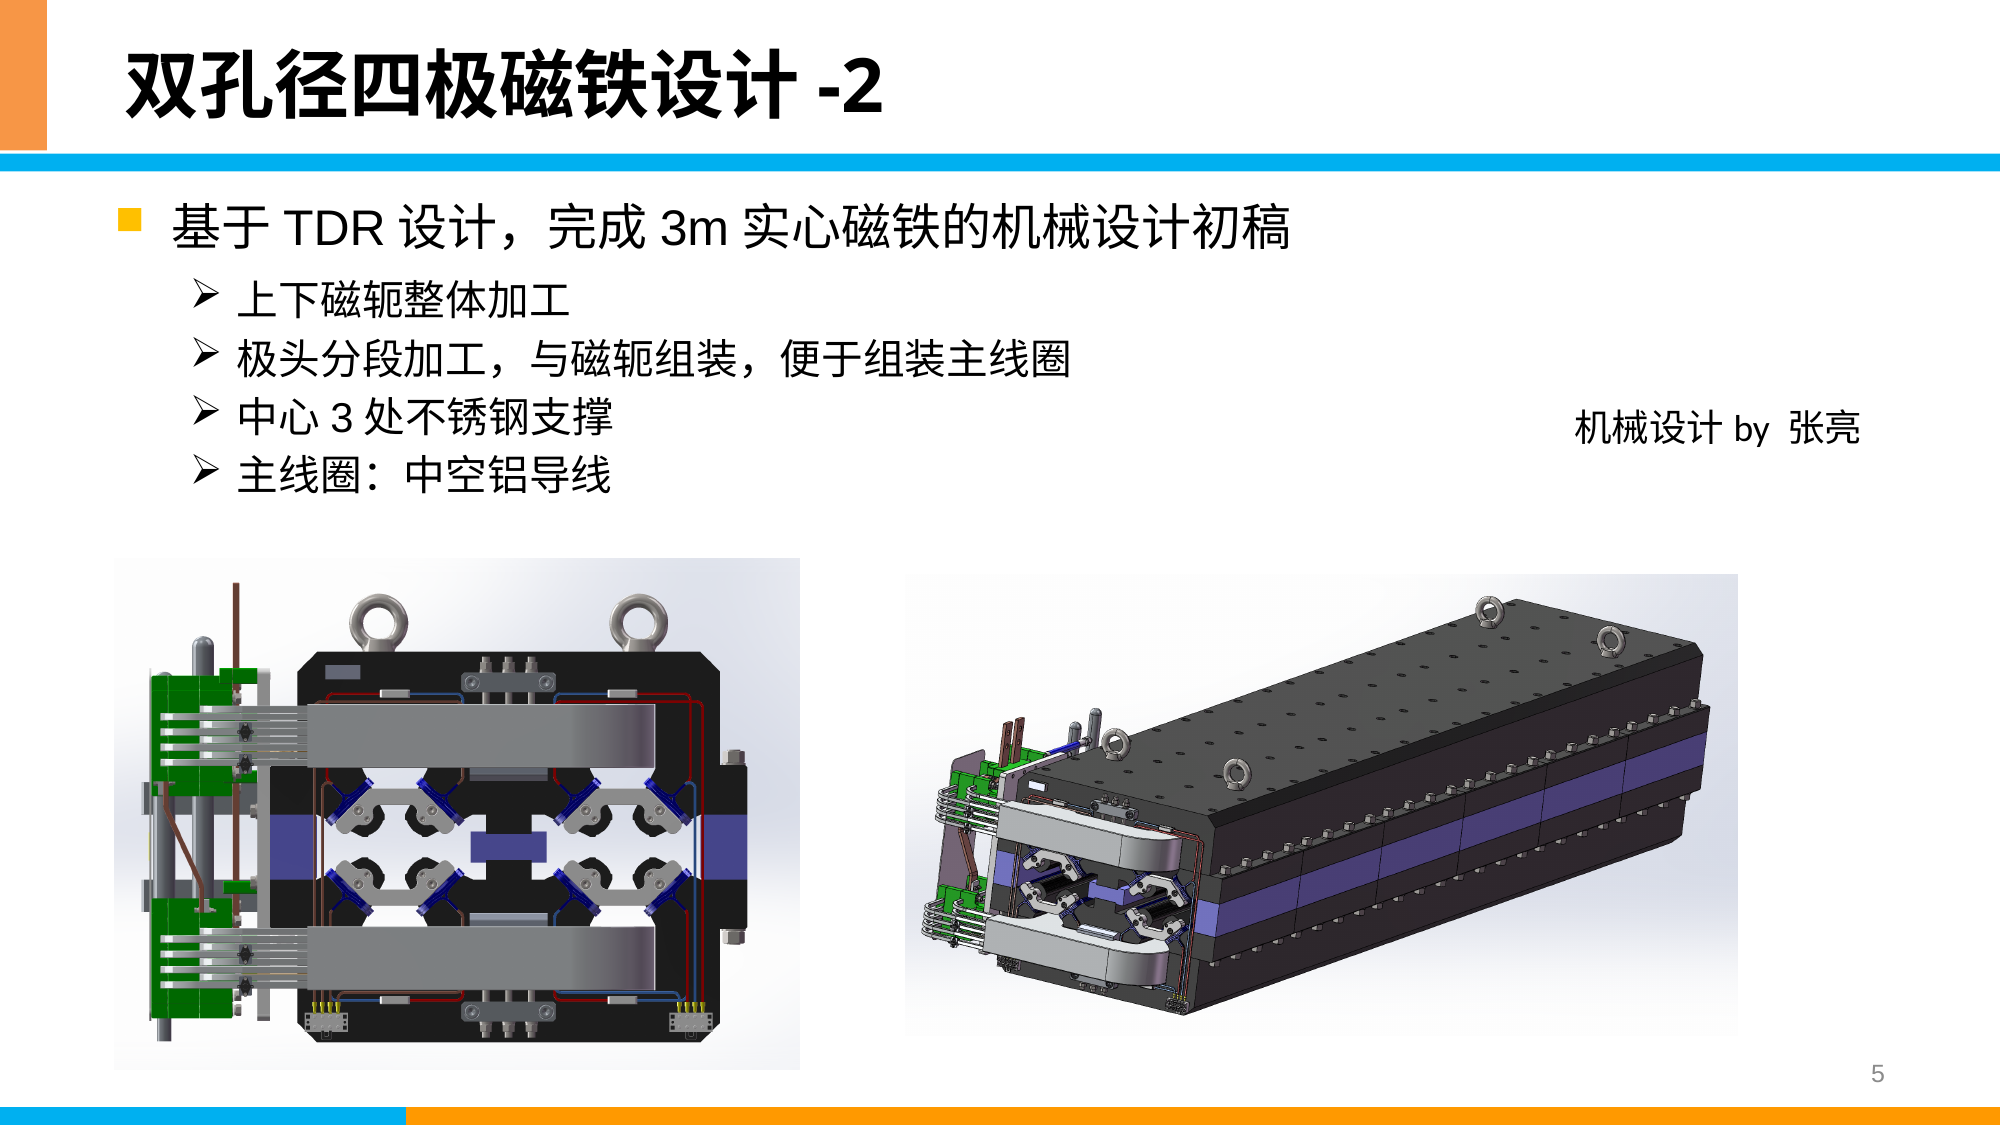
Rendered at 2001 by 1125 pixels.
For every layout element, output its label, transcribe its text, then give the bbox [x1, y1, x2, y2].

picture [905, 573, 1738, 1036]
slide_number 5 [1433, 1042, 1900, 1103]
list 基于TDR设计，完成3m实心磁铁的机械设计初稿 上下磁轭整体加工 极头分段加工，与磁轭组装，便于组装主线圈 中心3处不锈钢支撑 主线圈：中空铝导线 [99, 181, 1900, 976]
title 双孔径四极磁铁设计-2 [109, 23, 1875, 143]
picture [113, 558, 800, 1070]
text_box 机械设计by 张亮 [1559, 397, 1878, 457]
